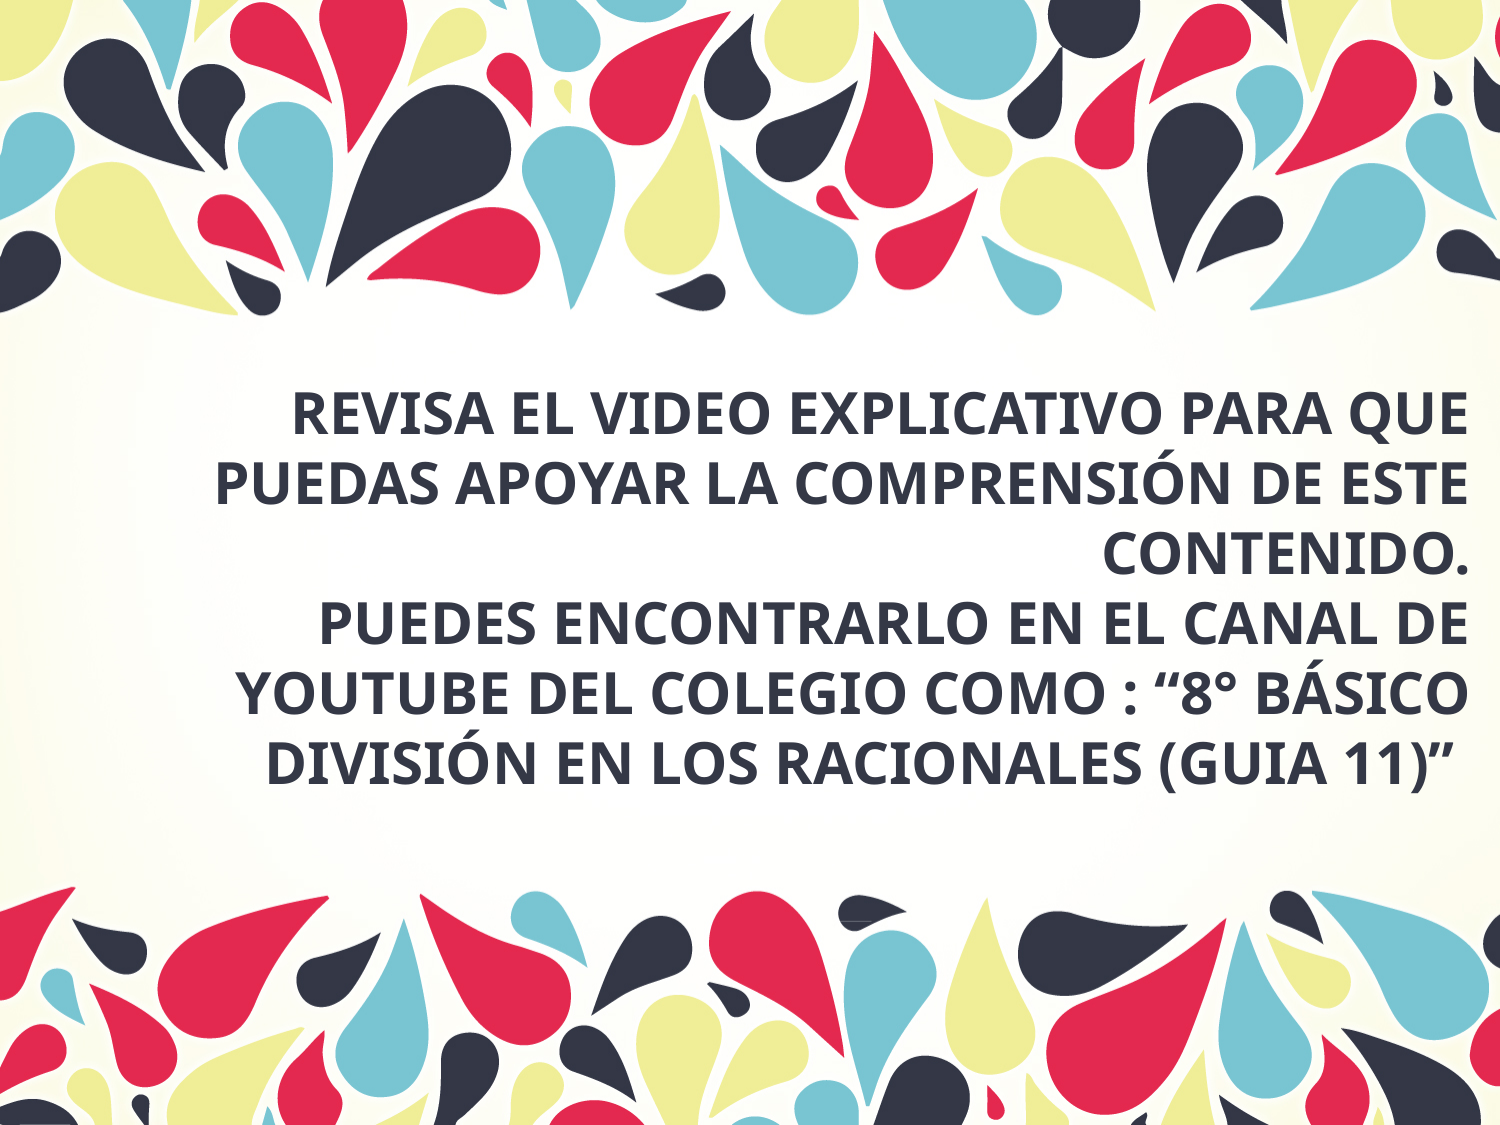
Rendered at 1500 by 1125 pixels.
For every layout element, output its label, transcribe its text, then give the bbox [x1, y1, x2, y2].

title REVISA EL VIDEO EXPLICATIVO PARA QUE PUEDAS APOYAR LA COMPRENSIÓN DE ESTE CONTENIDO. PUEDES ENCONTRARLO EN EL CANAL DE YOUTUBE DEL COLEGIO COMO : “8° BÁSICO DIVISIÓN EN LOS RACIONALES (GUIA 11)” [64, 408, 1471, 764]
picture [0, 0, 1500, 1125]
